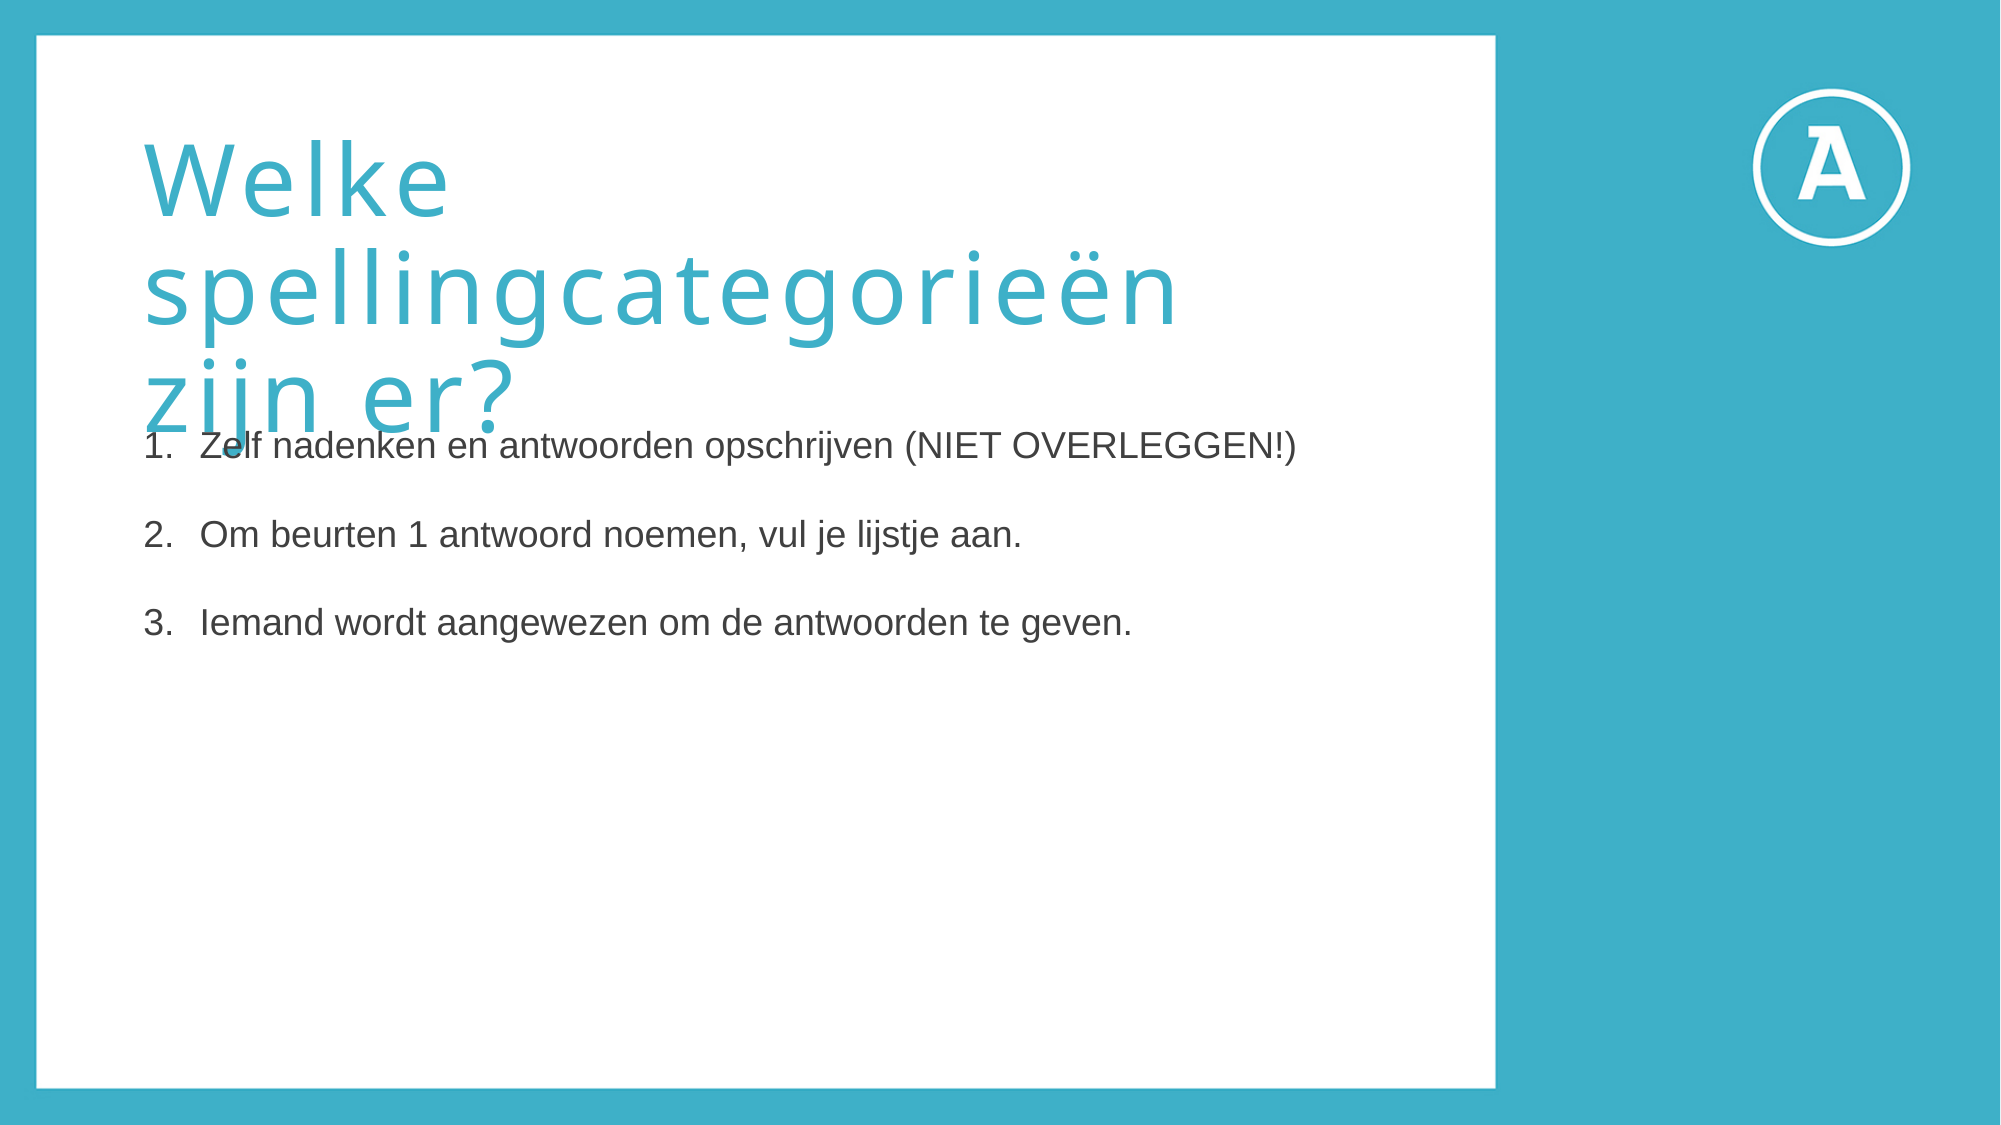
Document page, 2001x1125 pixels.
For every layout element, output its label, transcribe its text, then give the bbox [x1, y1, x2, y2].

list Zelf nadenken en antwoorden opschrijven (NIET OVERLEGGEN!) Om beurten 1 antwoord noemen, vul je lijstje aan. Iemand wordt aangewezen om de antwoorden te geven. [128, 391, 1407, 1003]
list Welke spellingcategorieën zijn er? [128, 122, 1407, 240]
picture [0, 0, 2001, 1125]
